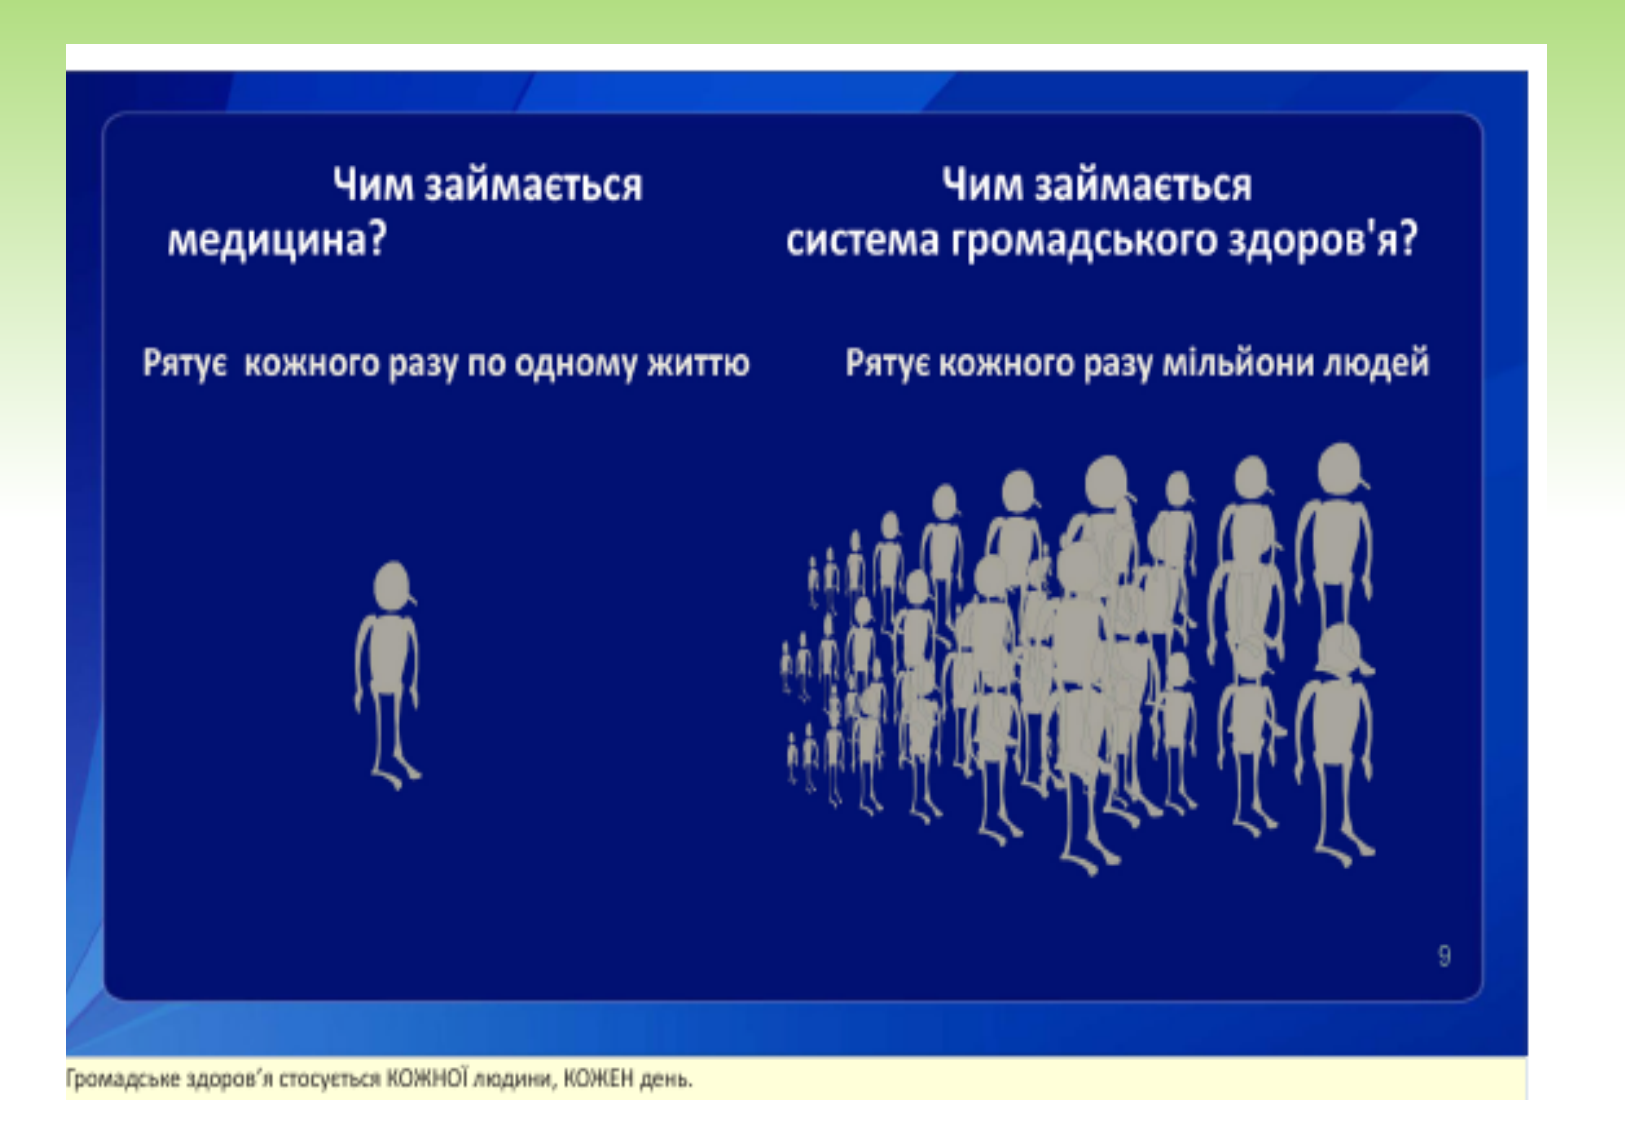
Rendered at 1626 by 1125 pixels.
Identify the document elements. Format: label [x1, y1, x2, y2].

picture [66, 44, 1547, 1100]
